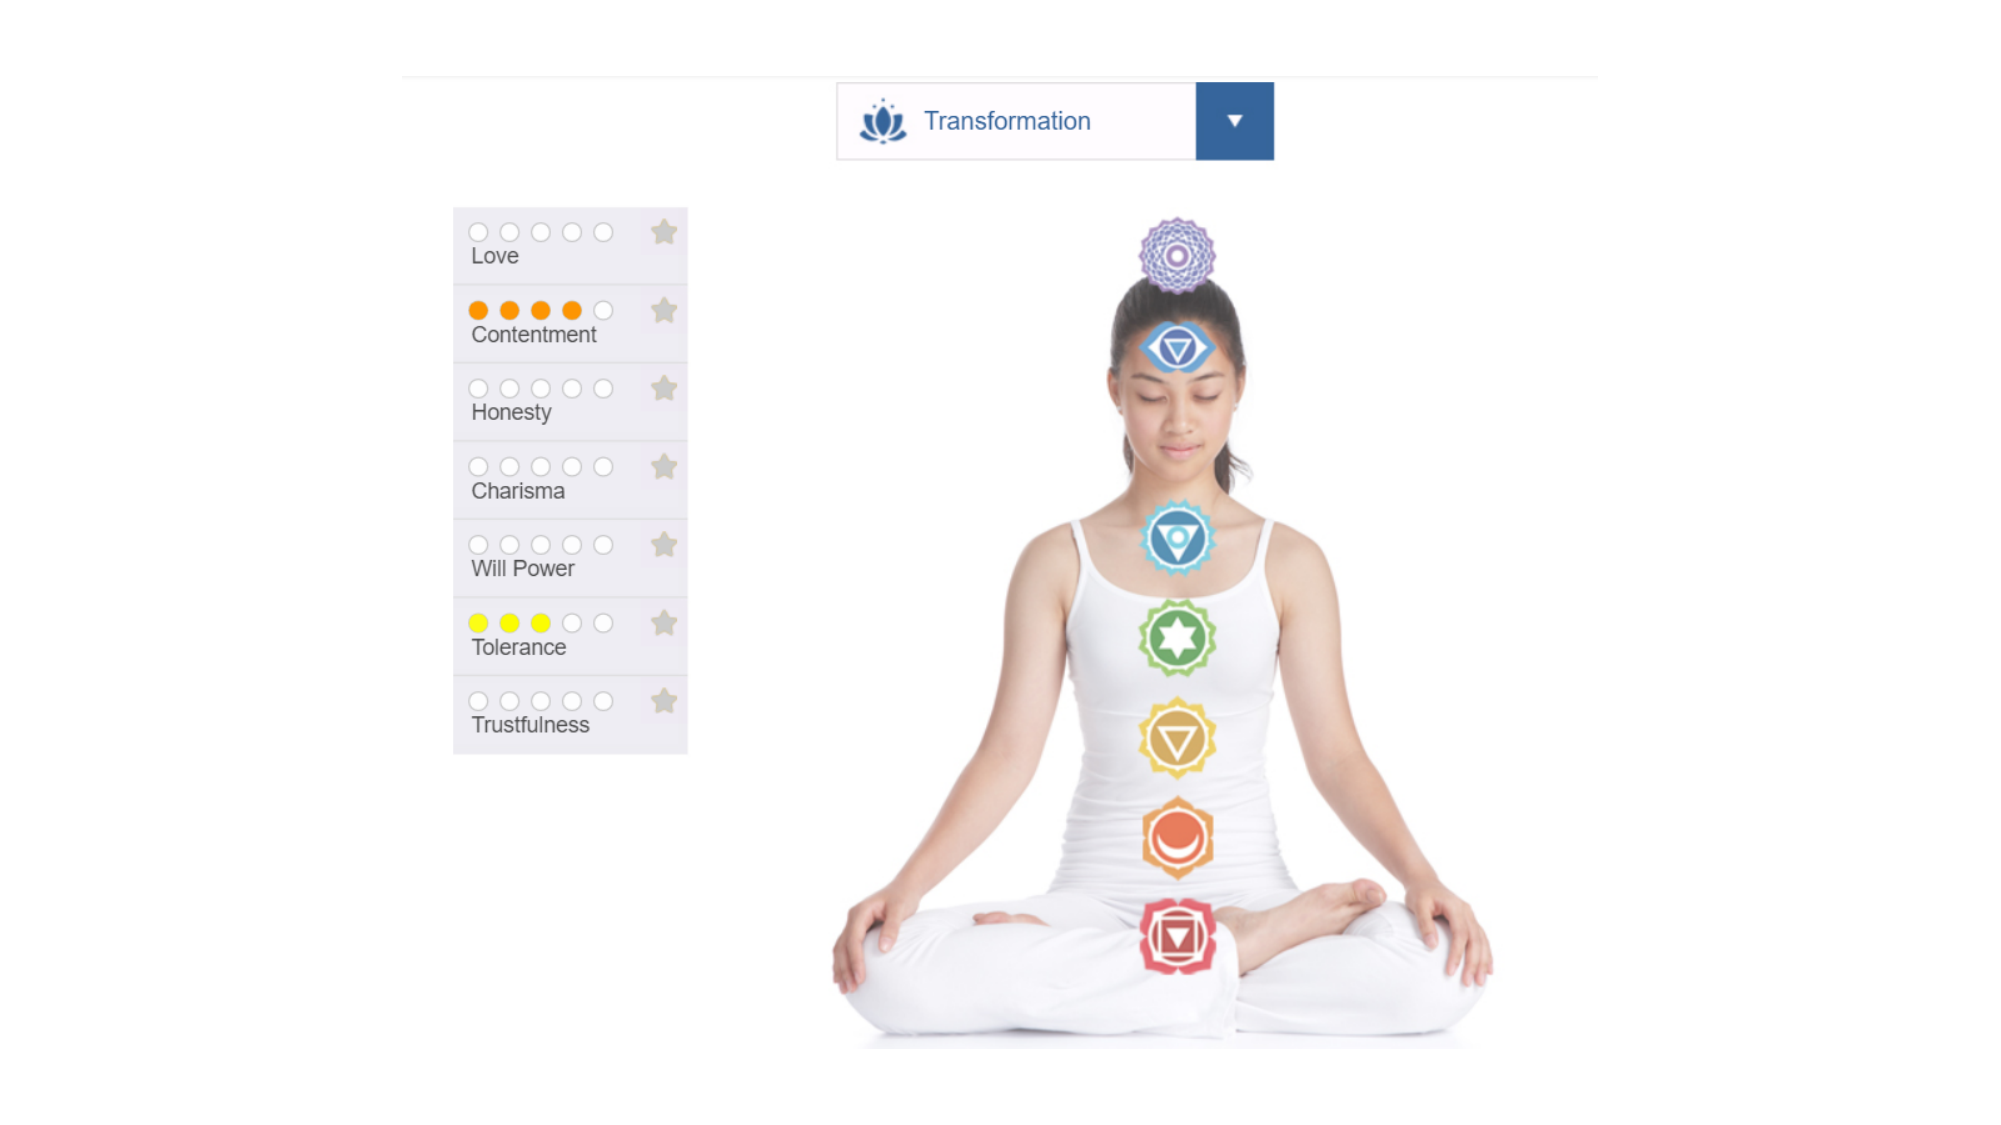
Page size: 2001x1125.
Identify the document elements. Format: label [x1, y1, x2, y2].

picture [402, 75, 1598, 1049]
